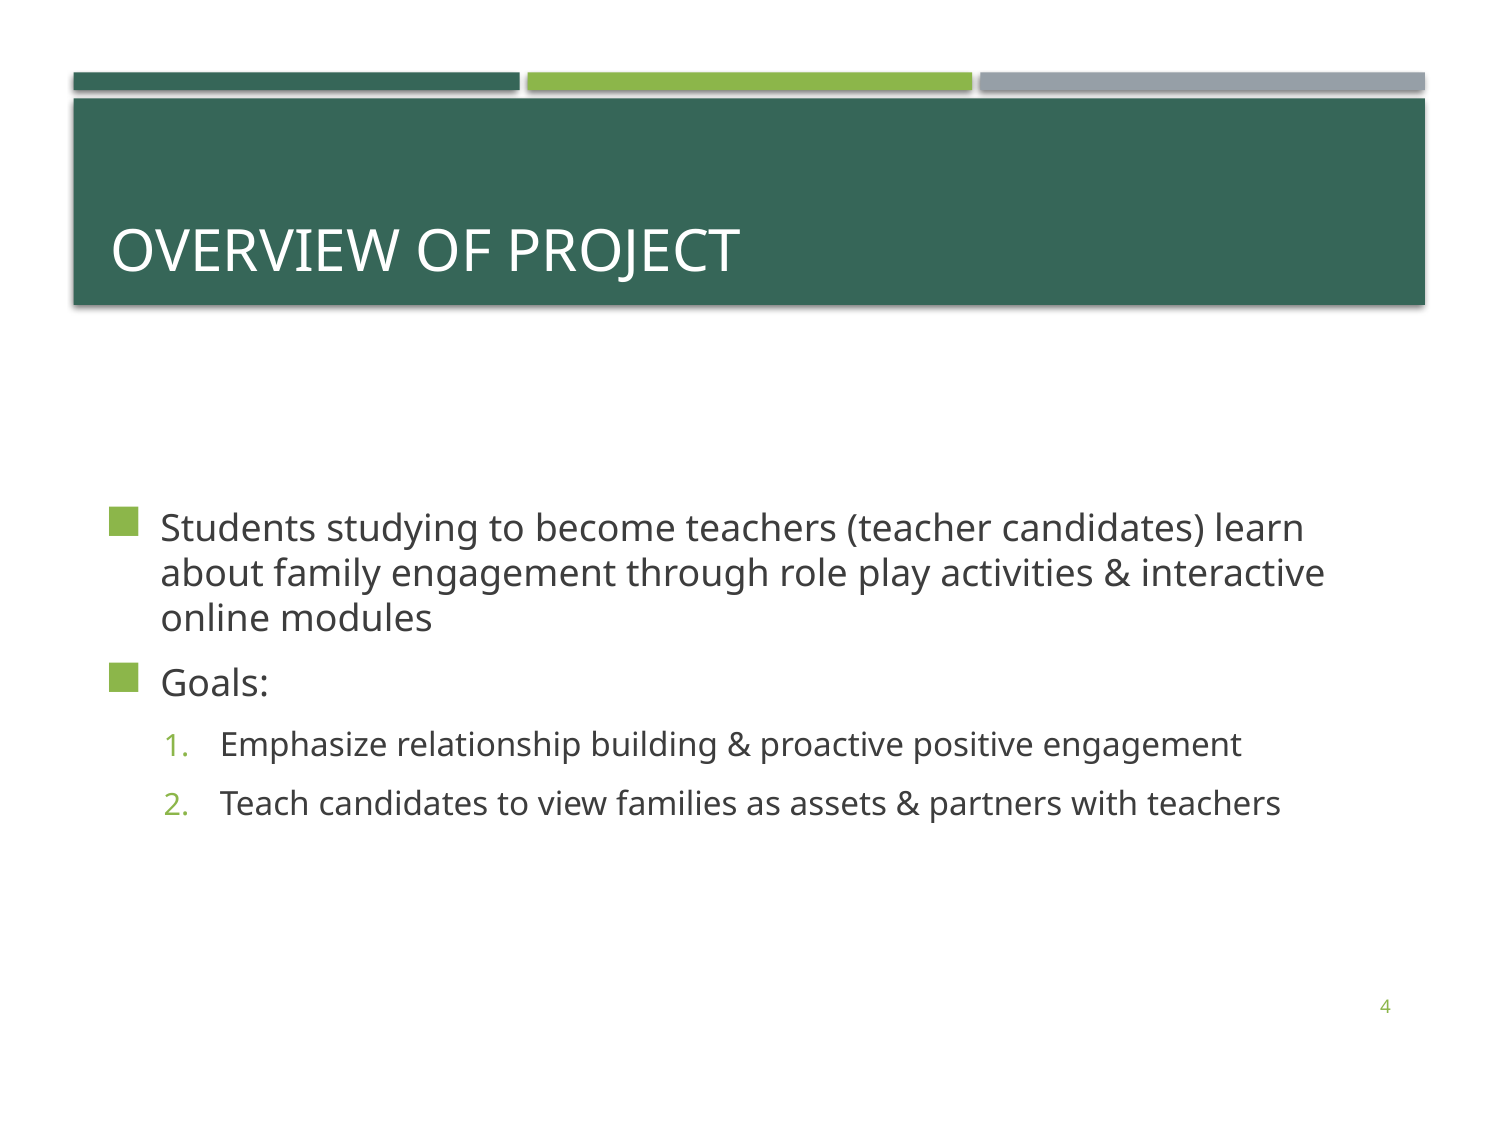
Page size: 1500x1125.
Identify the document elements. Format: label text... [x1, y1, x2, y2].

title Overview of project [95, 112, 1406, 291]
list Students studying to become teachers (teacher candidates) learn about family engagement through role play activities & interactive online modules Goals: Emphasize relationship building & proactive positive engagement Teach candidates to view families as assets & partners with teachers [95, 365, 1406, 962]
slide_number 4 [1279, 977, 1406, 1037]
